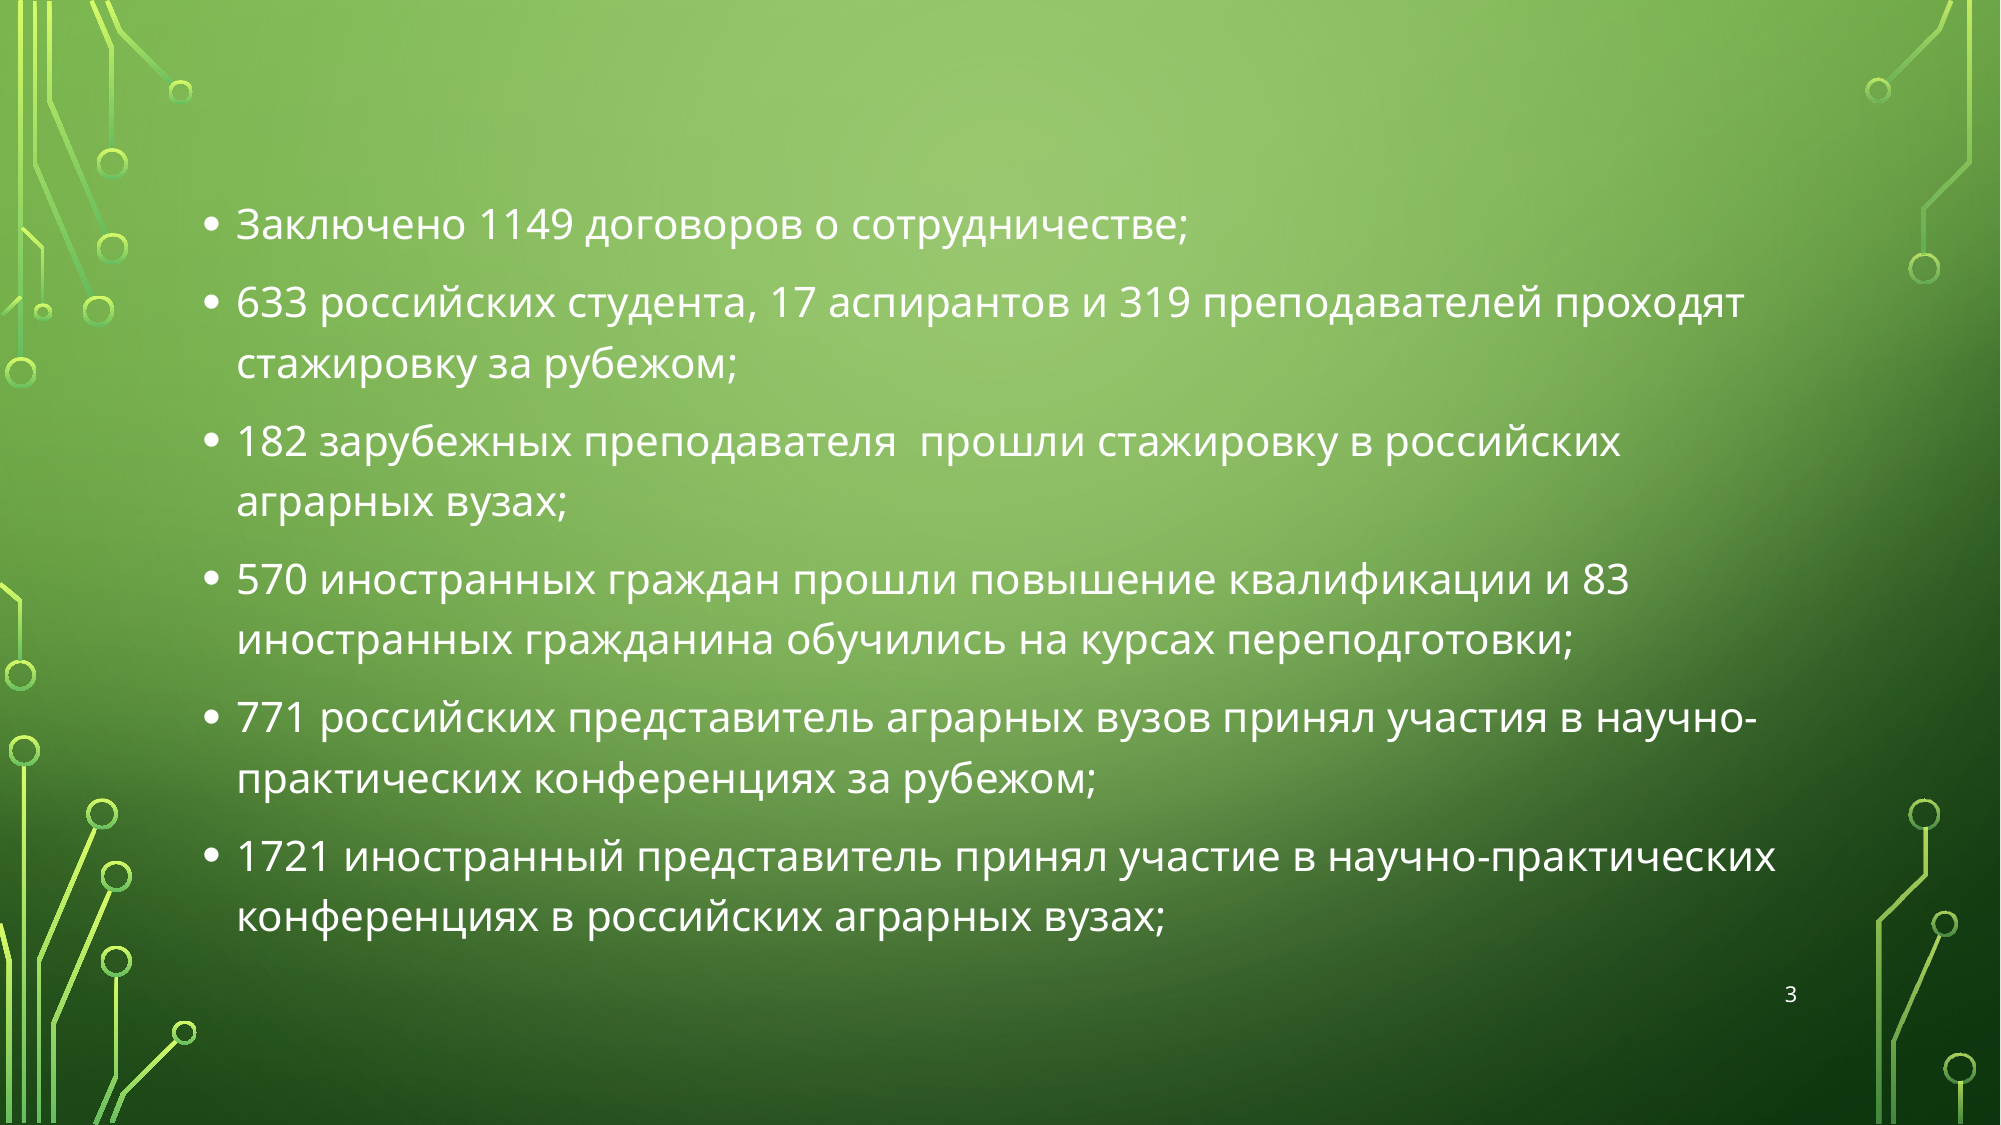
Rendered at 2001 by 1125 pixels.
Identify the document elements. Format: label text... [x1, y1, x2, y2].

slide_number 3 [1685, 965, 1813, 1025]
list Заключено 1149 договоров о сотрудничестве; 633 российских студента, 17 аспирантов и 319 преподавателей проходят стажировку за рубежом; 182 зарубежных преподавателя прошли стажировку в российских аграрных вузах; 570 иностранных граждан прошли повышение квалификации и 83 иностранных гражданина обучились на курсах переподготовки; 771 российских представитель аграрных вузов принял участия в научно-практических конференциях за рубежом; 1721 иностранный представитель принял участие в научно-практических конференциях в российских аграрных вузах; [187, 180, 1813, 950]
